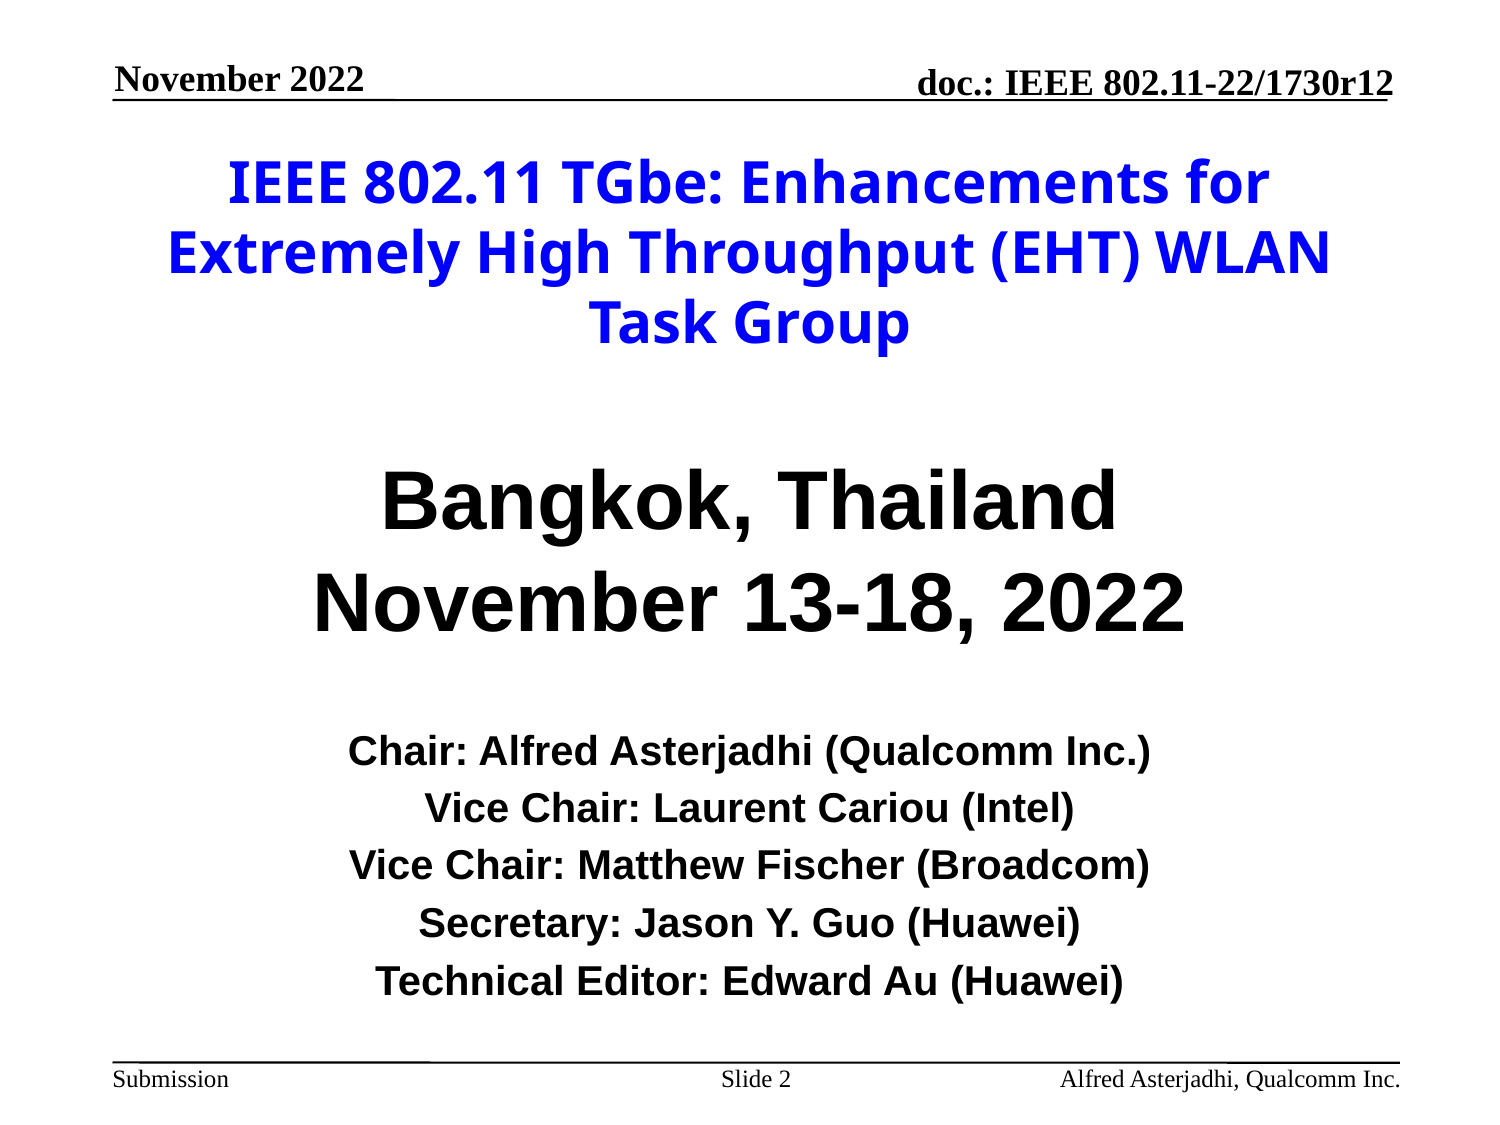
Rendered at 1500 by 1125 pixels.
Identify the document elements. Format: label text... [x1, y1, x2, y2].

title IEEE 802.11 TGbe: Enhancements for Extremely High Throughput (EHT) WLAN Task Group [112, 112, 1388, 388]
footer Alfred Asterjadhi, Qualcomm Inc. [878, 1061, 1402, 1093]
list Bangkok, Thailand November 13-18, 2022 Chair: Alfred Asterjadhi (Qualcomm Inc.) Vice Chair: Laurent Cariou (Intel) Vice Chair: Matthew Fischer (Broadcom) Secretary: Jason Y. Guo (Huawei) Technical Editor: Edward Au (Huawei) [112, 449, 1388, 1063]
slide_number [114, 54, 493, 100]
slide_number Slide 2 [712, 1061, 800, 1123]
